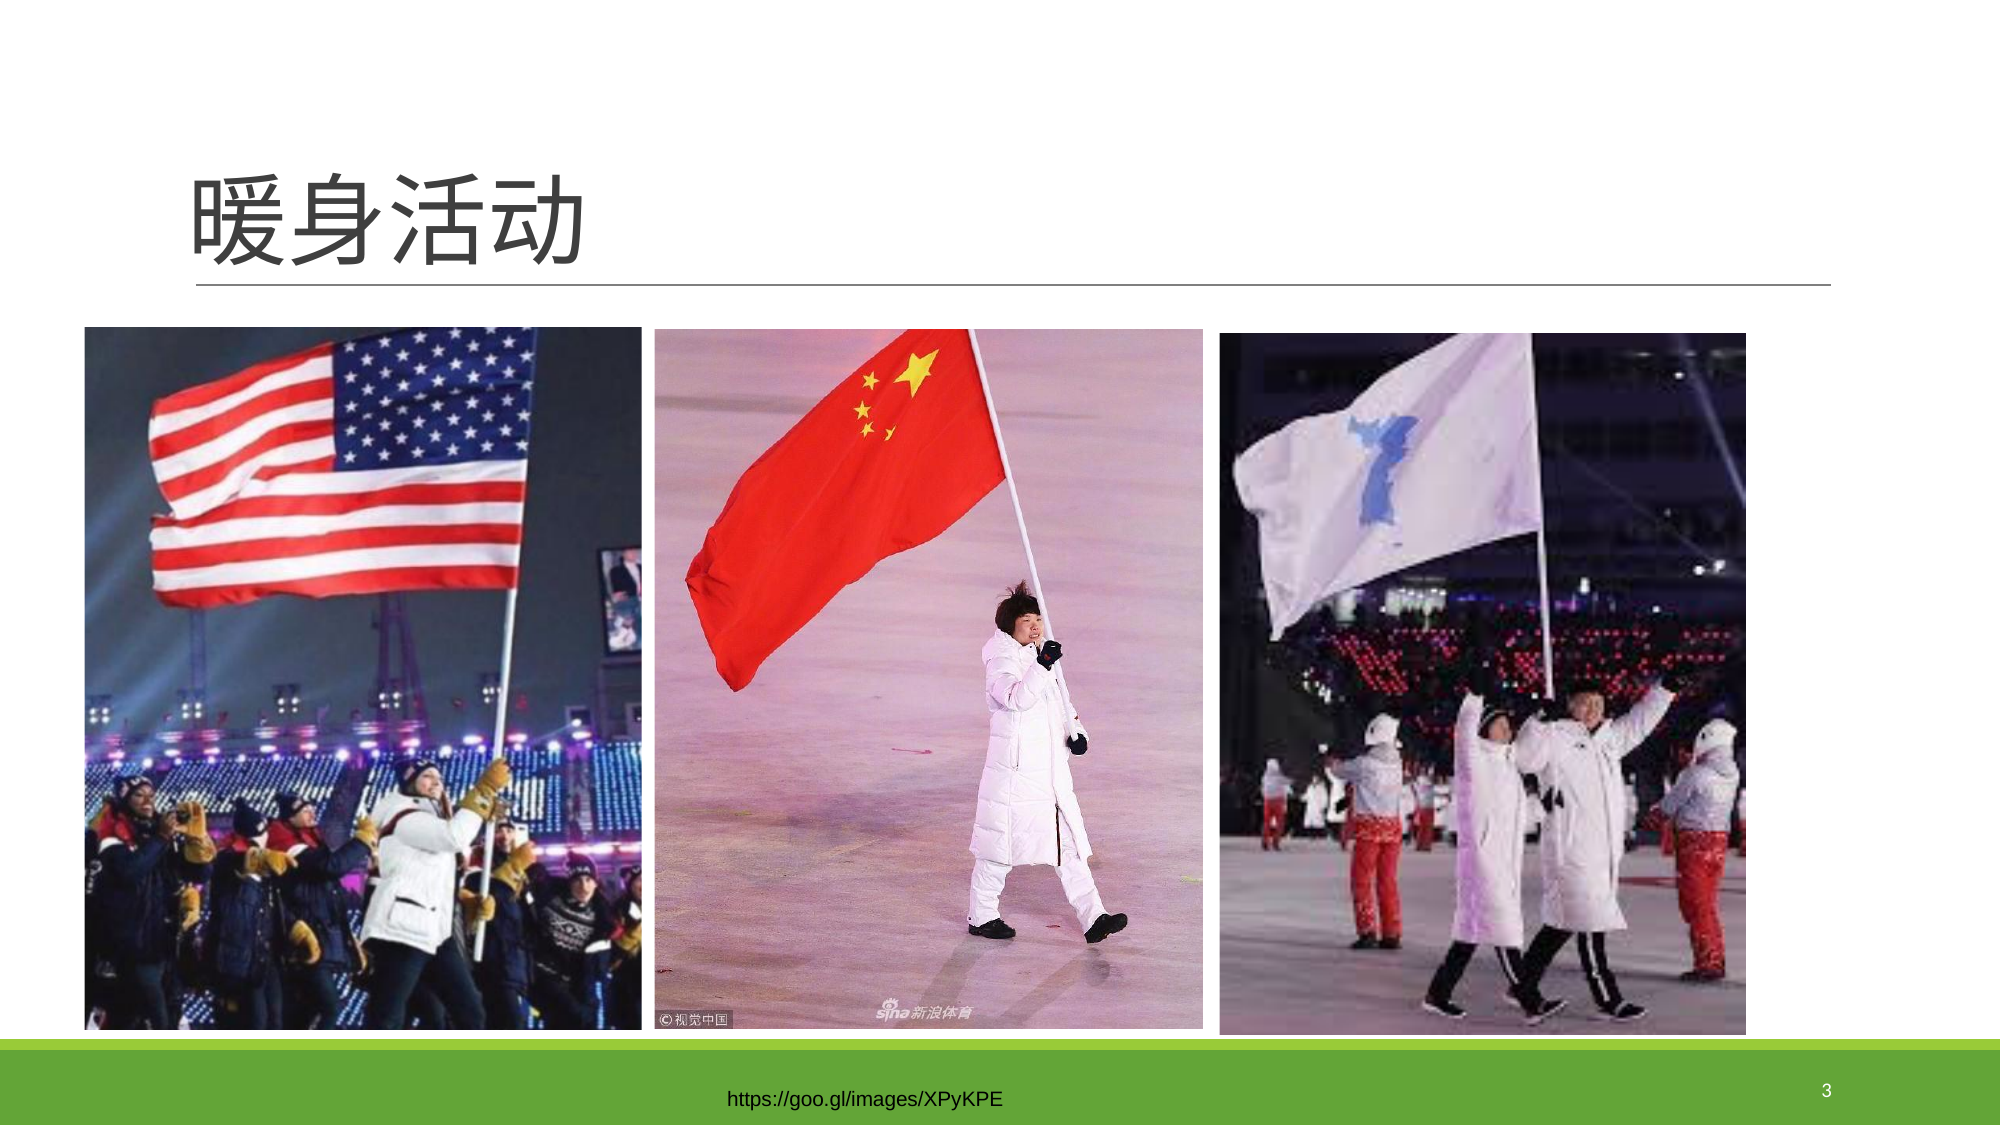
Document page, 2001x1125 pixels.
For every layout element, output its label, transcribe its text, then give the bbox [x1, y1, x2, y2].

title 暖身活动 [180, 0, 1830, 285]
slide_number 3 [1624, 1070, 1840, 1109]
picture [654, 329, 1204, 1029]
text_box https://goo.gl/images/XPyKPE [712, 1070, 1113, 1125]
picture [84, 326, 642, 1030]
picture [1219, 333, 1747, 1035]
